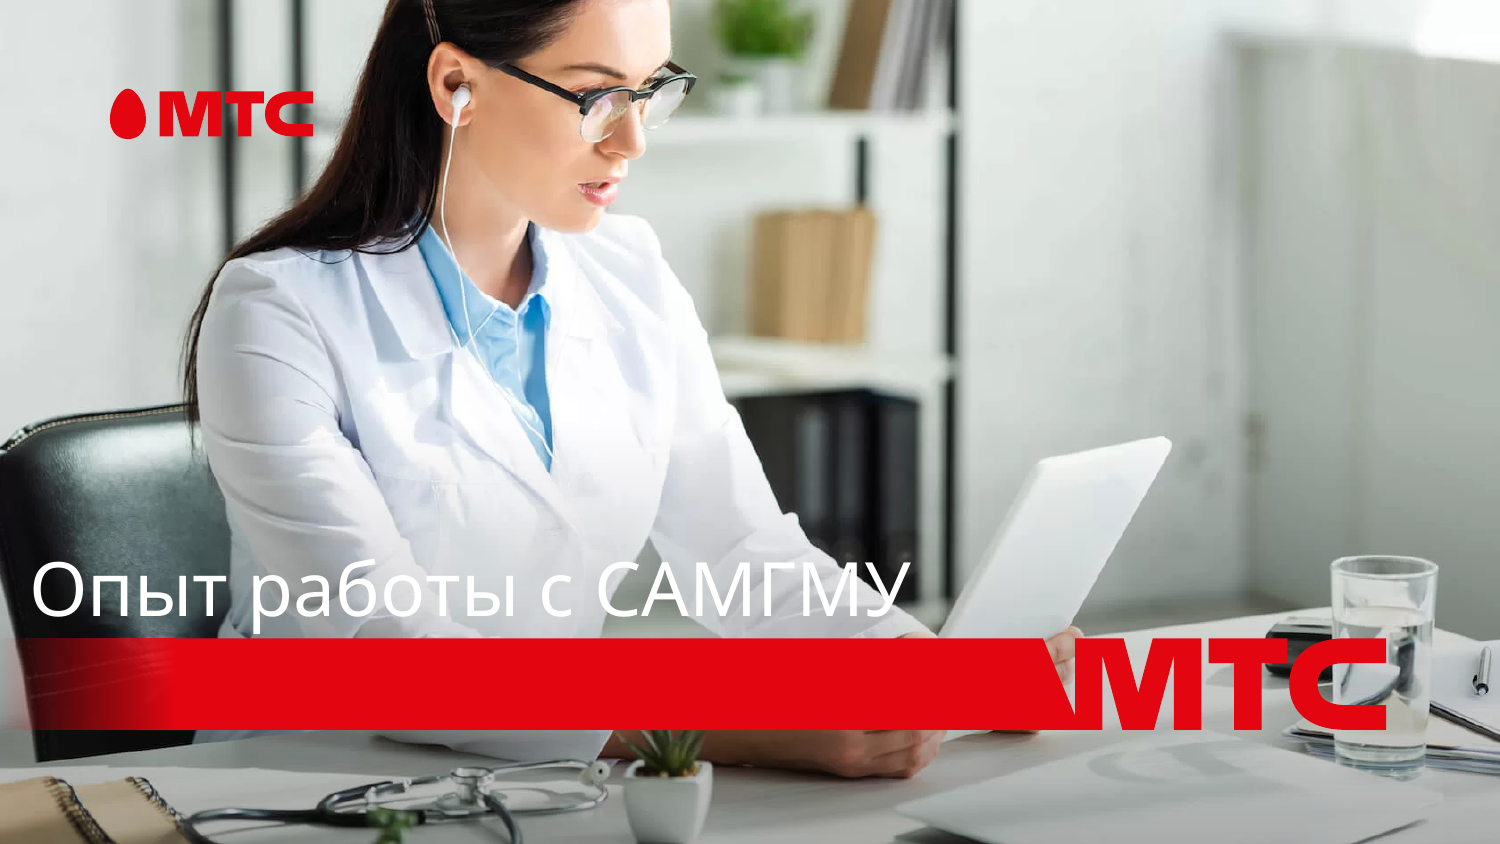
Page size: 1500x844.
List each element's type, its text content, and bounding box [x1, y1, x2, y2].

text_box [0, 0, 1500, 421]
text_box Опыт работы с САМГМУ [29, 558, 1158, 631]
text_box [109, 88, 313, 140]
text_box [0, 638, 1387, 730]
text_box [0, 421, 1500, 844]
